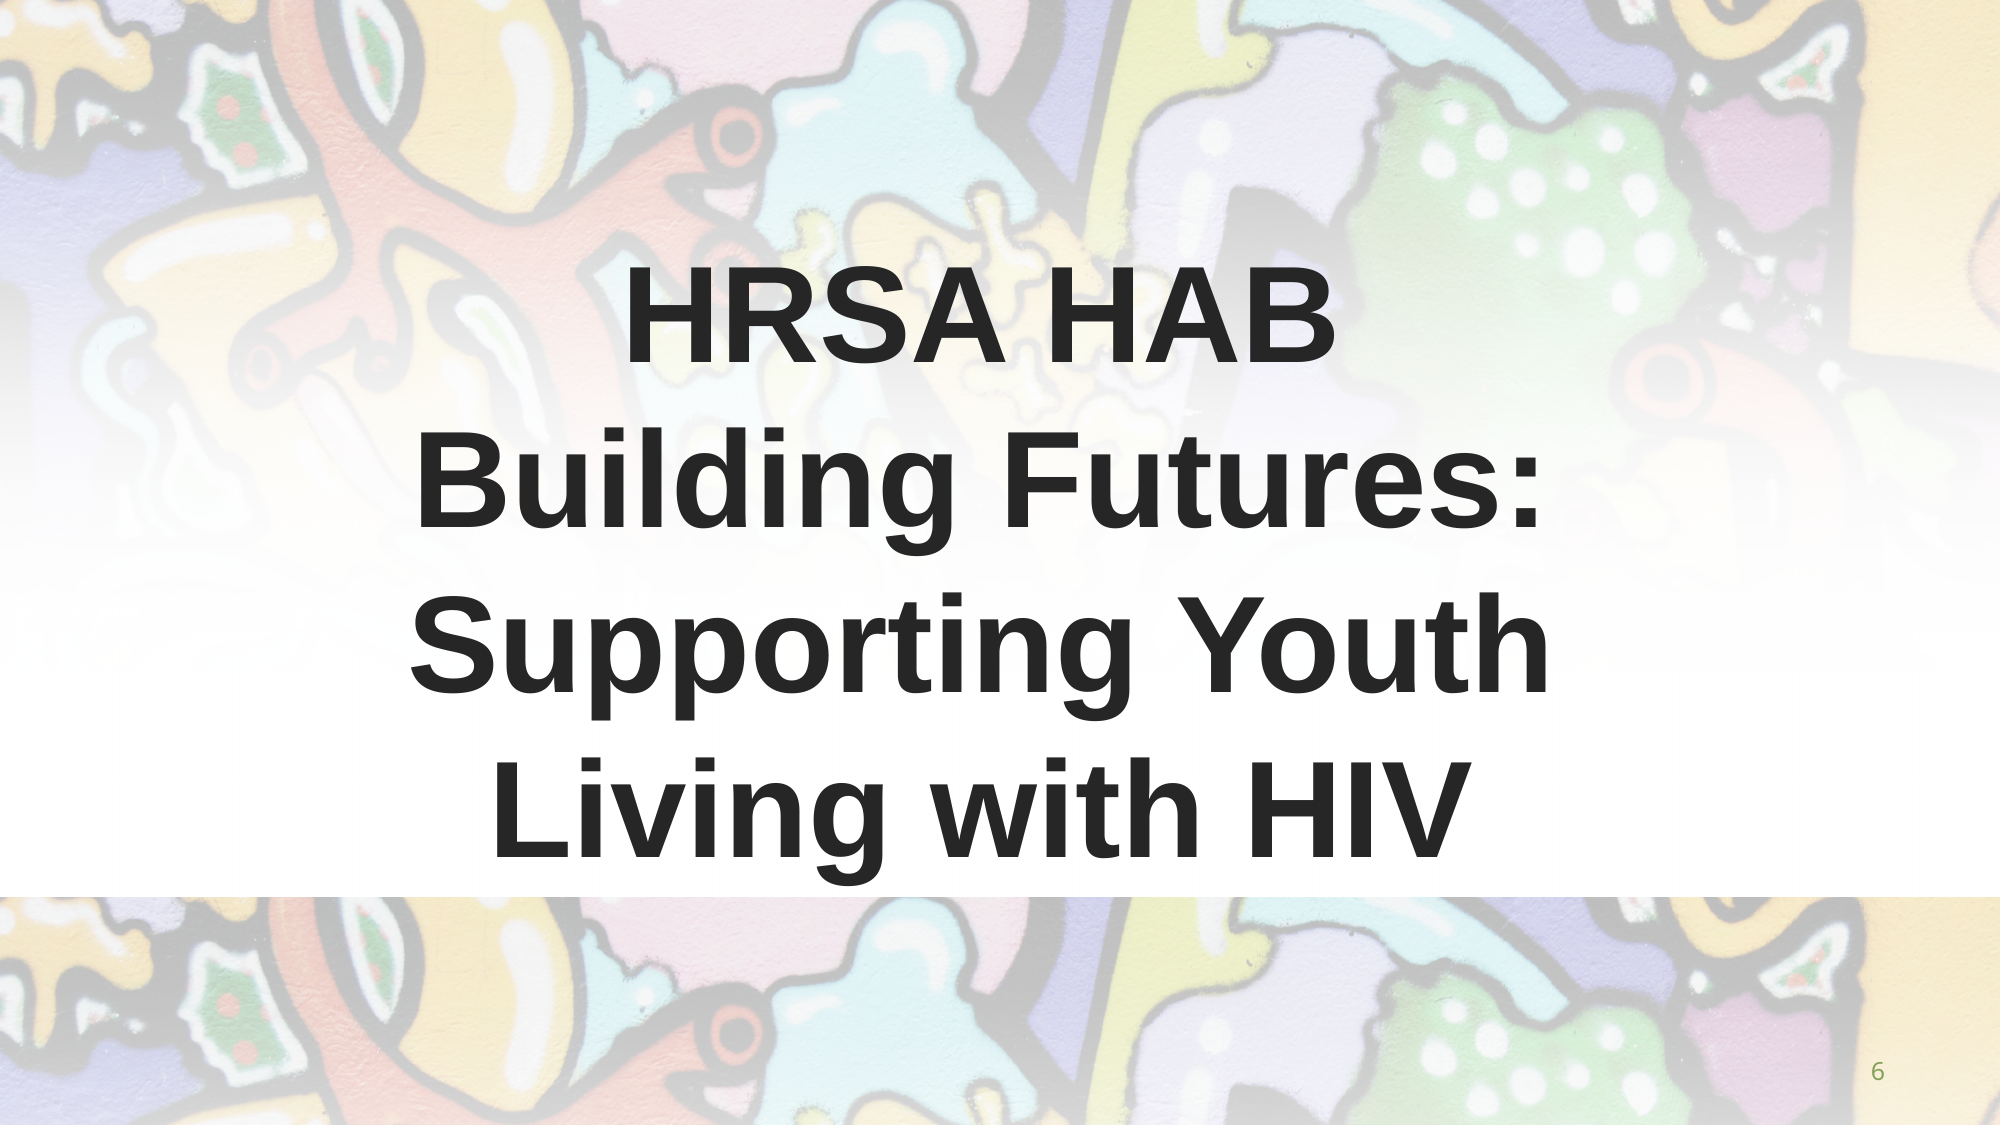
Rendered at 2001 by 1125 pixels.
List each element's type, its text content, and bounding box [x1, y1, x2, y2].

slide_number 6 [1749, 1042, 1900, 1103]
title HRSA HAB Building Futures: Supporting Youth Living with HIV [343, 217, 1619, 562]
